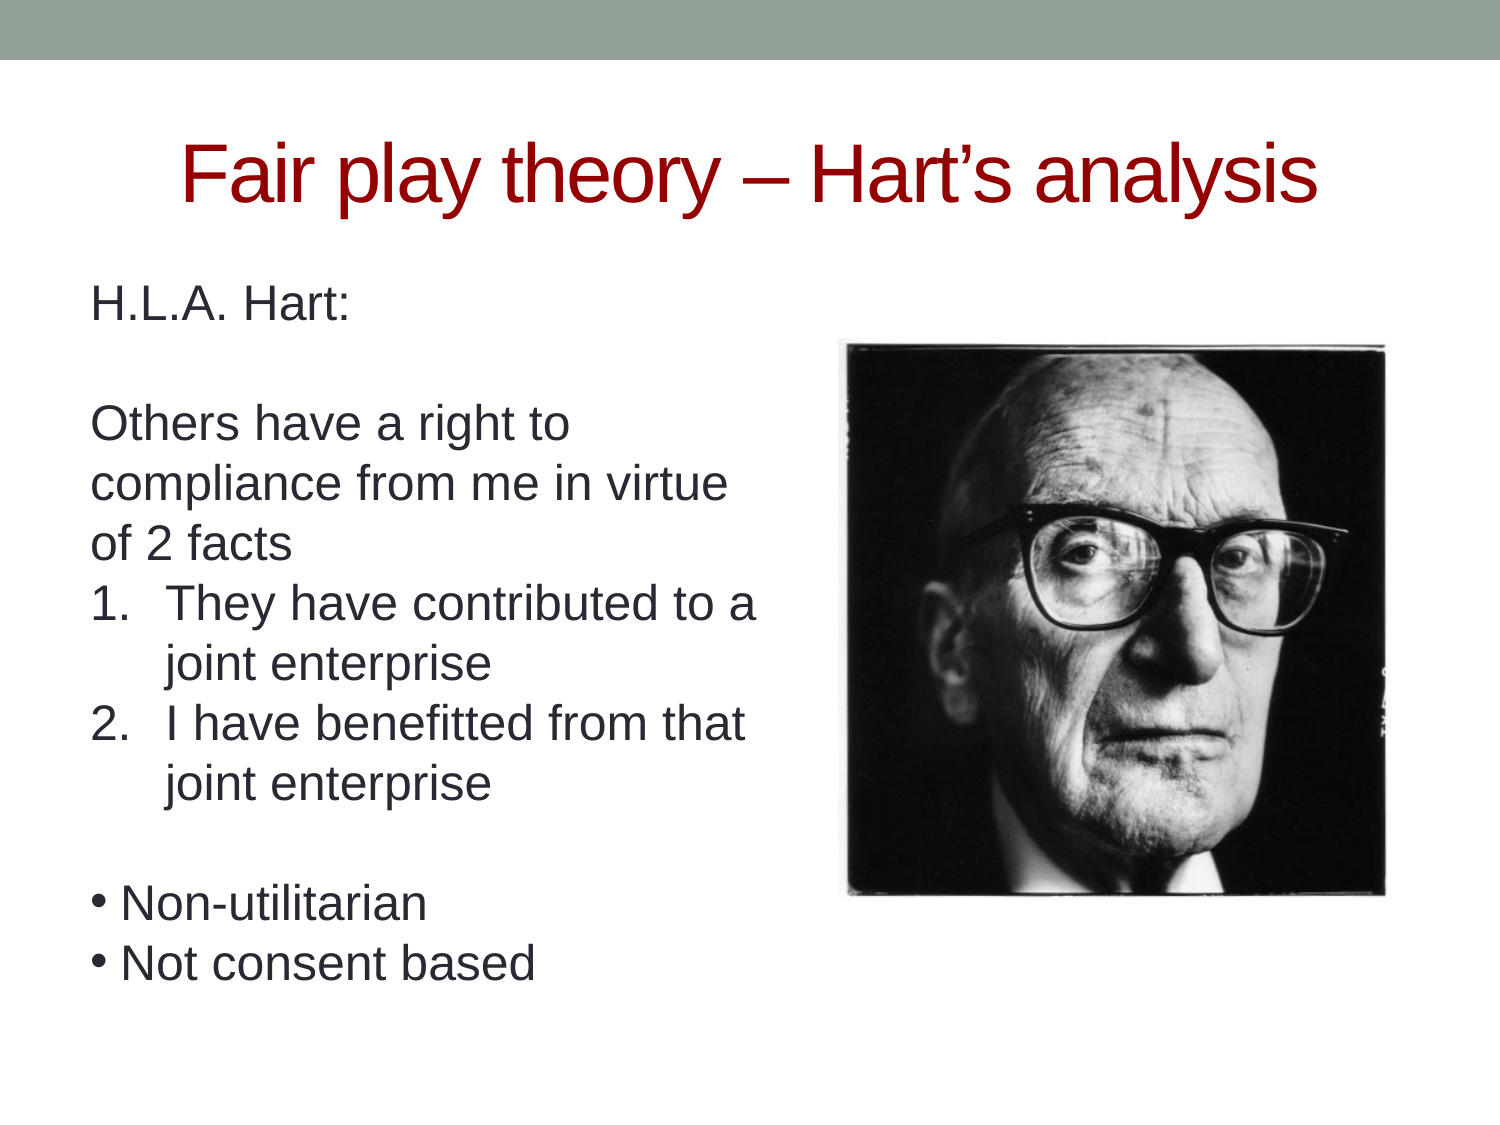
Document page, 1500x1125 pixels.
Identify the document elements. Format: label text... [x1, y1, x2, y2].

list H.L.A. Hart: Others have a right to compliance from me in virtue of 2 facts They have contributed to a joint enterprise I have benefitted from that joint enterprise Non-utilitarian Not consent based [75, 262, 788, 1050]
title Fair play theory – Hart’s analysis [75, 87, 1425, 250]
picture [837, 337, 1394, 907]
